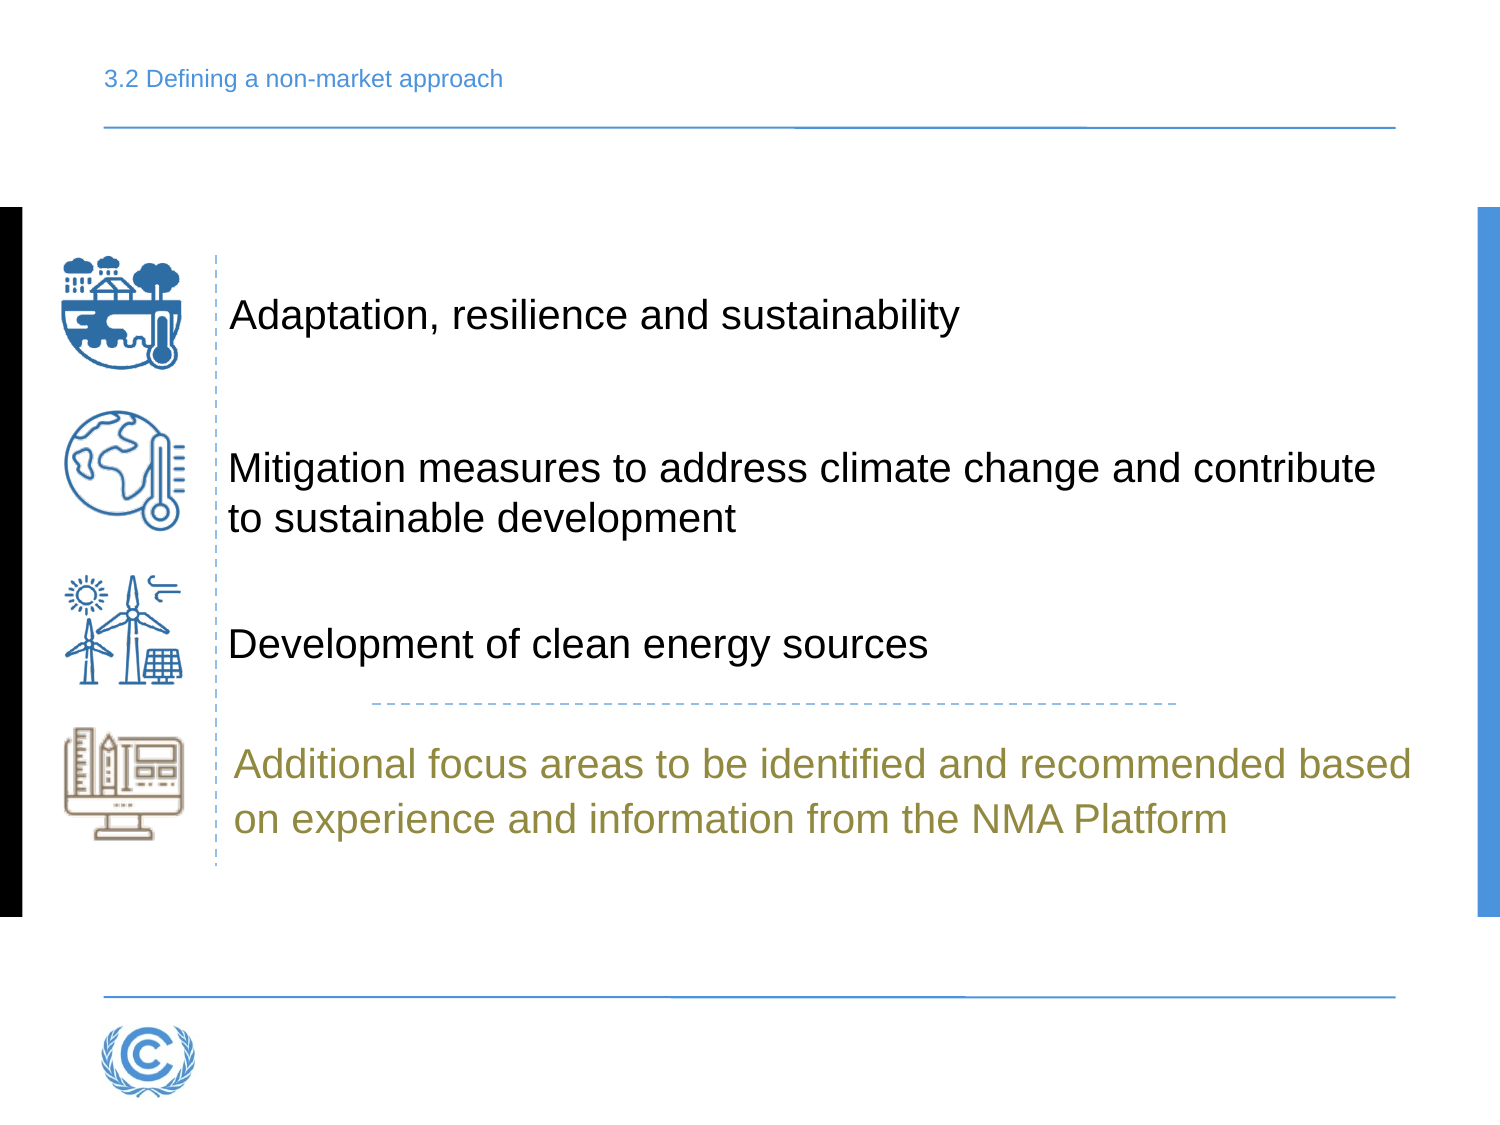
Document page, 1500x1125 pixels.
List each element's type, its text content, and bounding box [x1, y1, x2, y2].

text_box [62, 723, 1446, 847]
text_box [59, 255, 1441, 690]
title 3.2 Defining a non-market approach [104, 50, 1396, 103]
picture [101, 1001, 209, 1108]
